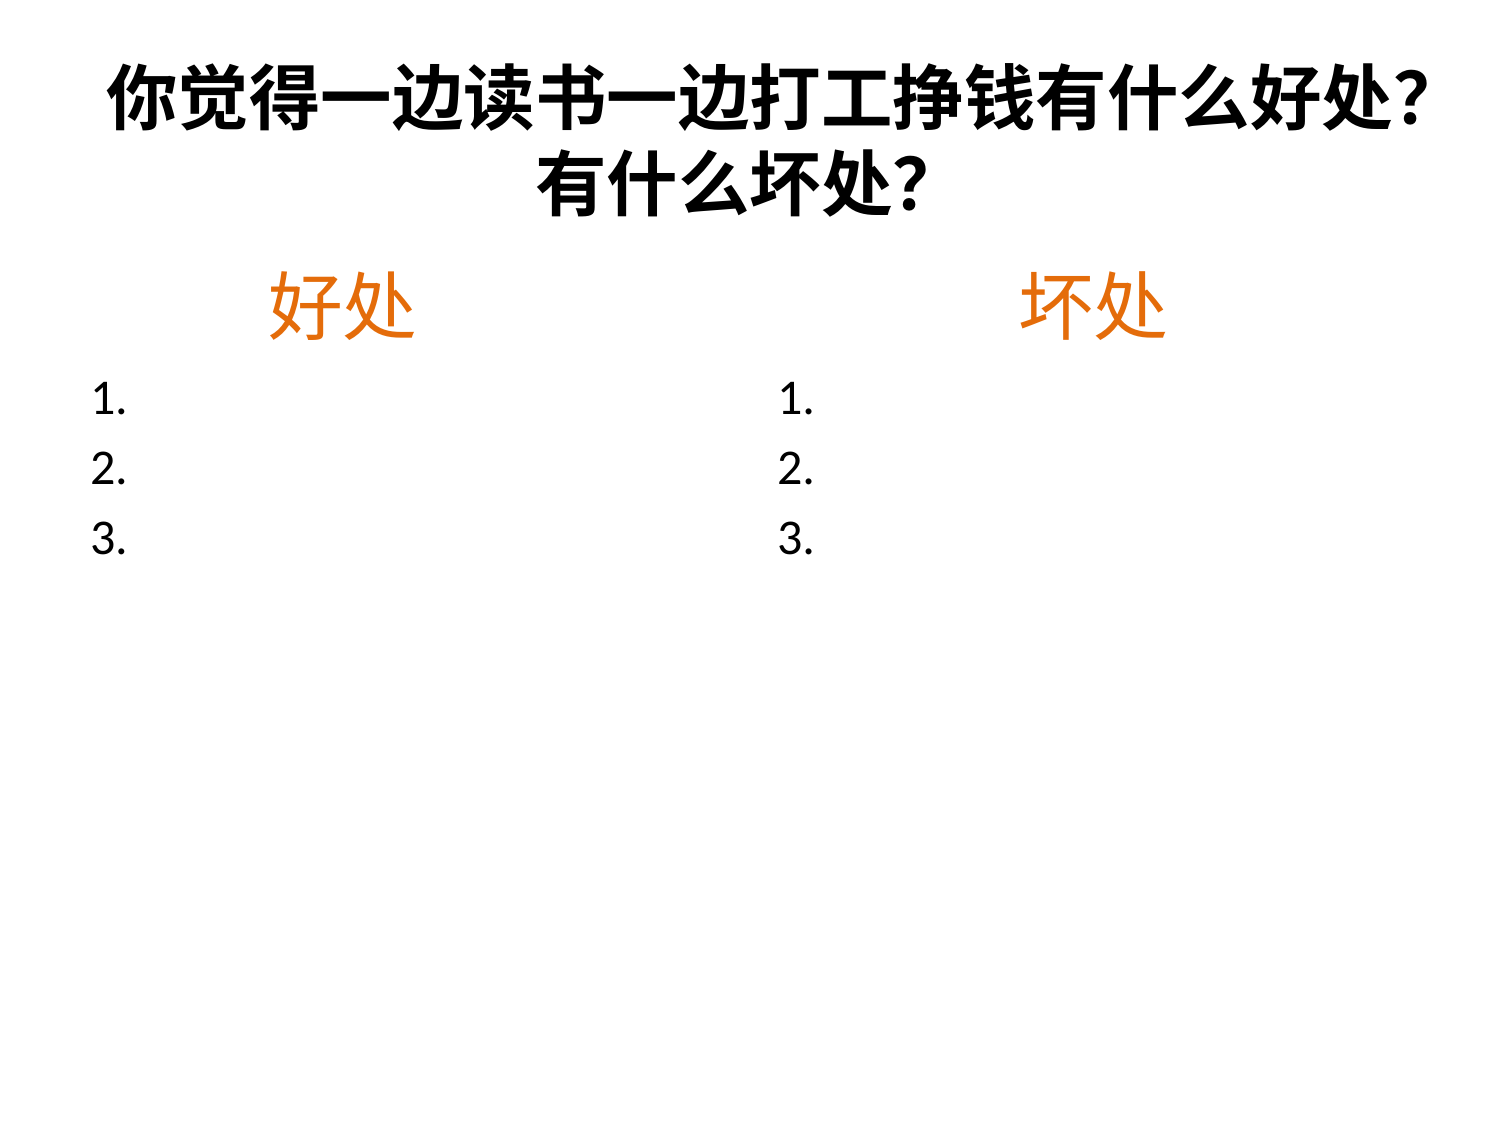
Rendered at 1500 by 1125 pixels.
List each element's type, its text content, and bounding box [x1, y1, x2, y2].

list 坏处 [761, 251, 1425, 356]
list 好处 [75, 251, 738, 356]
title 你觉得一边读书一边打工挣钱有什么好处？有什么坏处？ [75, 45, 1425, 233]
list 1. 2. 3. [75, 356, 738, 1005]
list 1. 2. 3. [761, 356, 1425, 1005]
